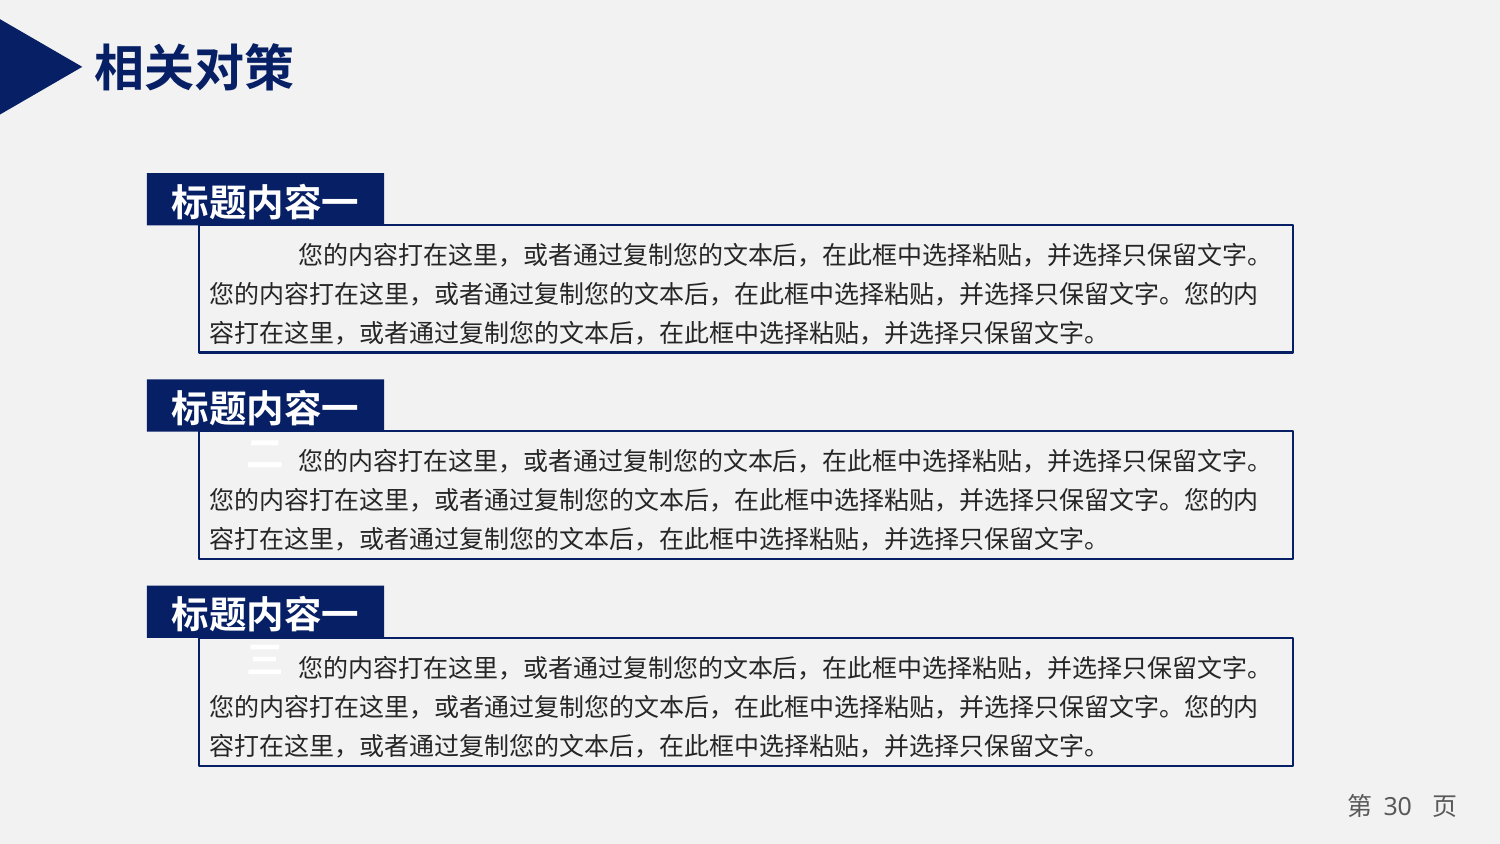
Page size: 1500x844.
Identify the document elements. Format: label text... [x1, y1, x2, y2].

text_box 标题内容一 二 [146, 379, 385, 432]
text_box 相关对策 [79, 29, 310, 105]
text_box 您的内容打在这里，或者通过复制您的文本后，在此框中选择粘贴，并选择只保留文字。您的内容打在这里，或者通过复制您的文本后，在此框中选择粘贴，并选择只保留文字。您的内容打在这里，或者通过复制您的文本后，在此框中选择粘贴，并选择只保留文字。 [198, 638, 1294, 767]
text_box [0, 19, 83, 115]
text_box 标题内容一 三 [146, 585, 385, 638]
text_box 您的内容打在这里，或者通过复制您的文本后，在此框中选择粘贴，并选择只保留文字。您的内容打在这里，或者通过复制您的文本后，在此框中选择粘贴，并选择只保留文字。您的内容打在这里，或者通过复制您的文本后，在此框中选择粘贴，并选择只保留文字。 [198, 224, 1294, 353]
text_box 您的内容打在这里，或者通过复制您的文本后，在此框中选择粘贴，并选择只保留文字。您的内容打在这里，或者通过复制您的文本后，在此框中选择粘贴，并选择只保留文字。您的内容打在这里，或者通过复制您的文本后，在此框中选择粘贴，并选择只保留文字。 [198, 430, 1294, 559]
text_box 标题内容一 [146, 173, 385, 226]
